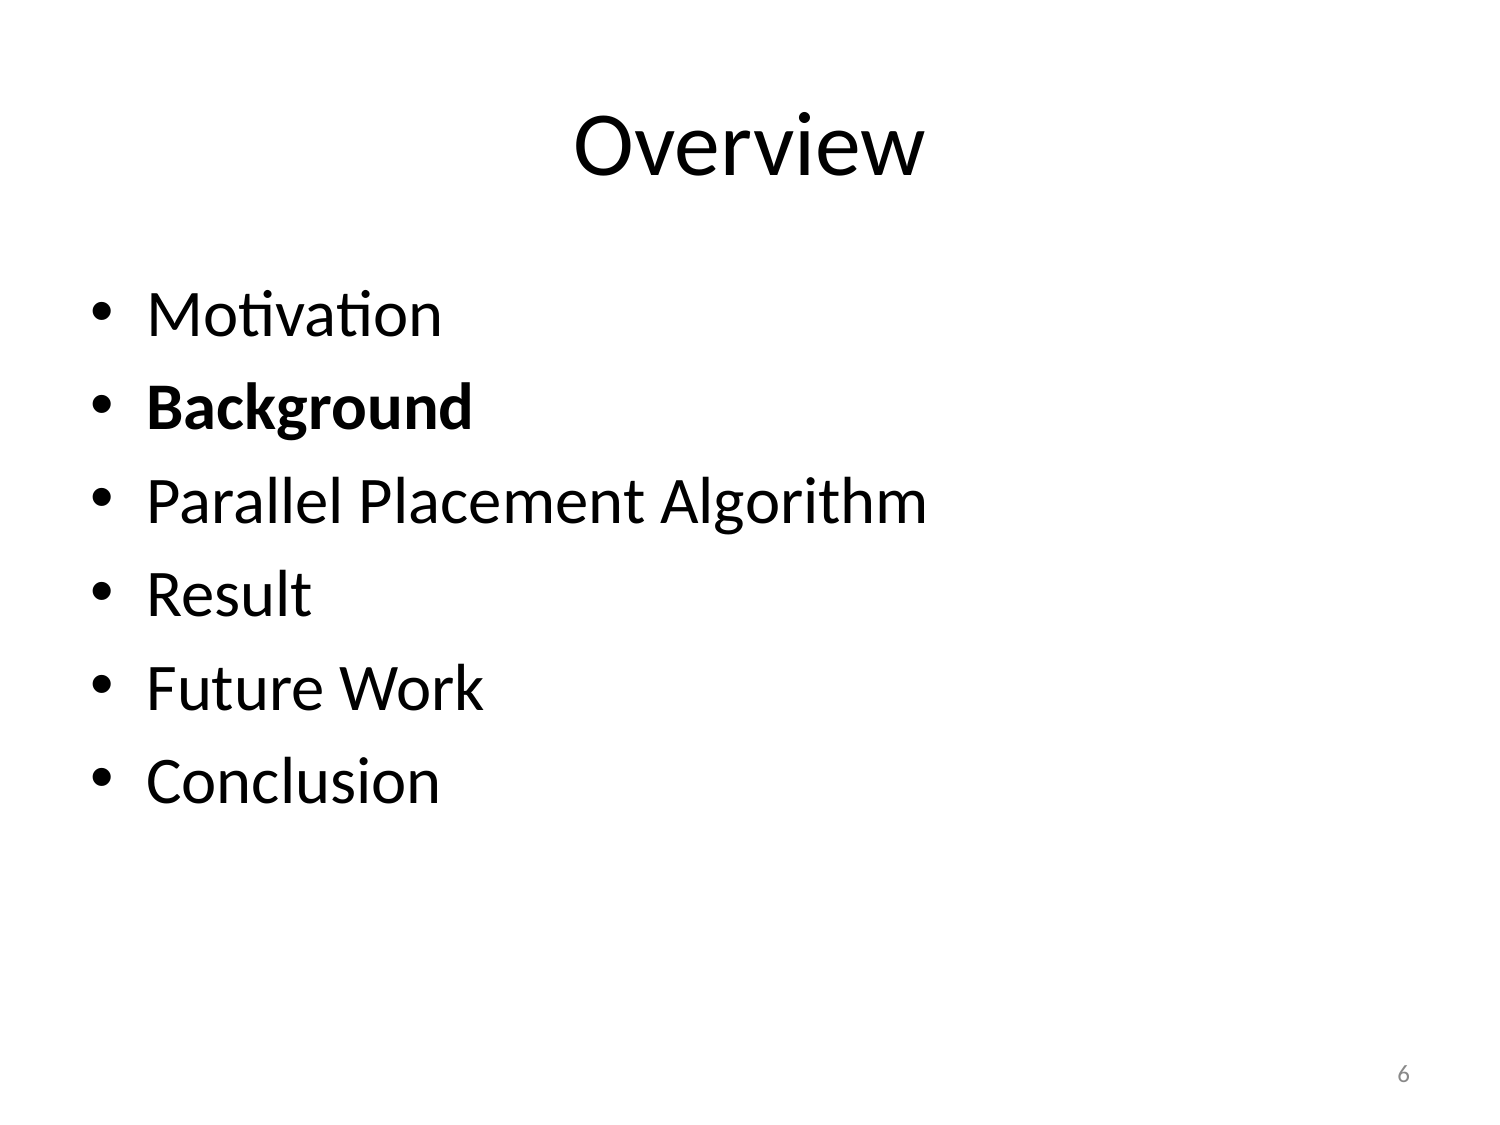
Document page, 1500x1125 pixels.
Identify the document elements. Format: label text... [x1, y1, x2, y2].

title Overview [74, 44, 1426, 233]
list Motivation Background Parallel Placement Algorithm Result Future Work Conclusion [74, 262, 1426, 1006]
slide_number 5 [1074, 1042, 1425, 1103]
